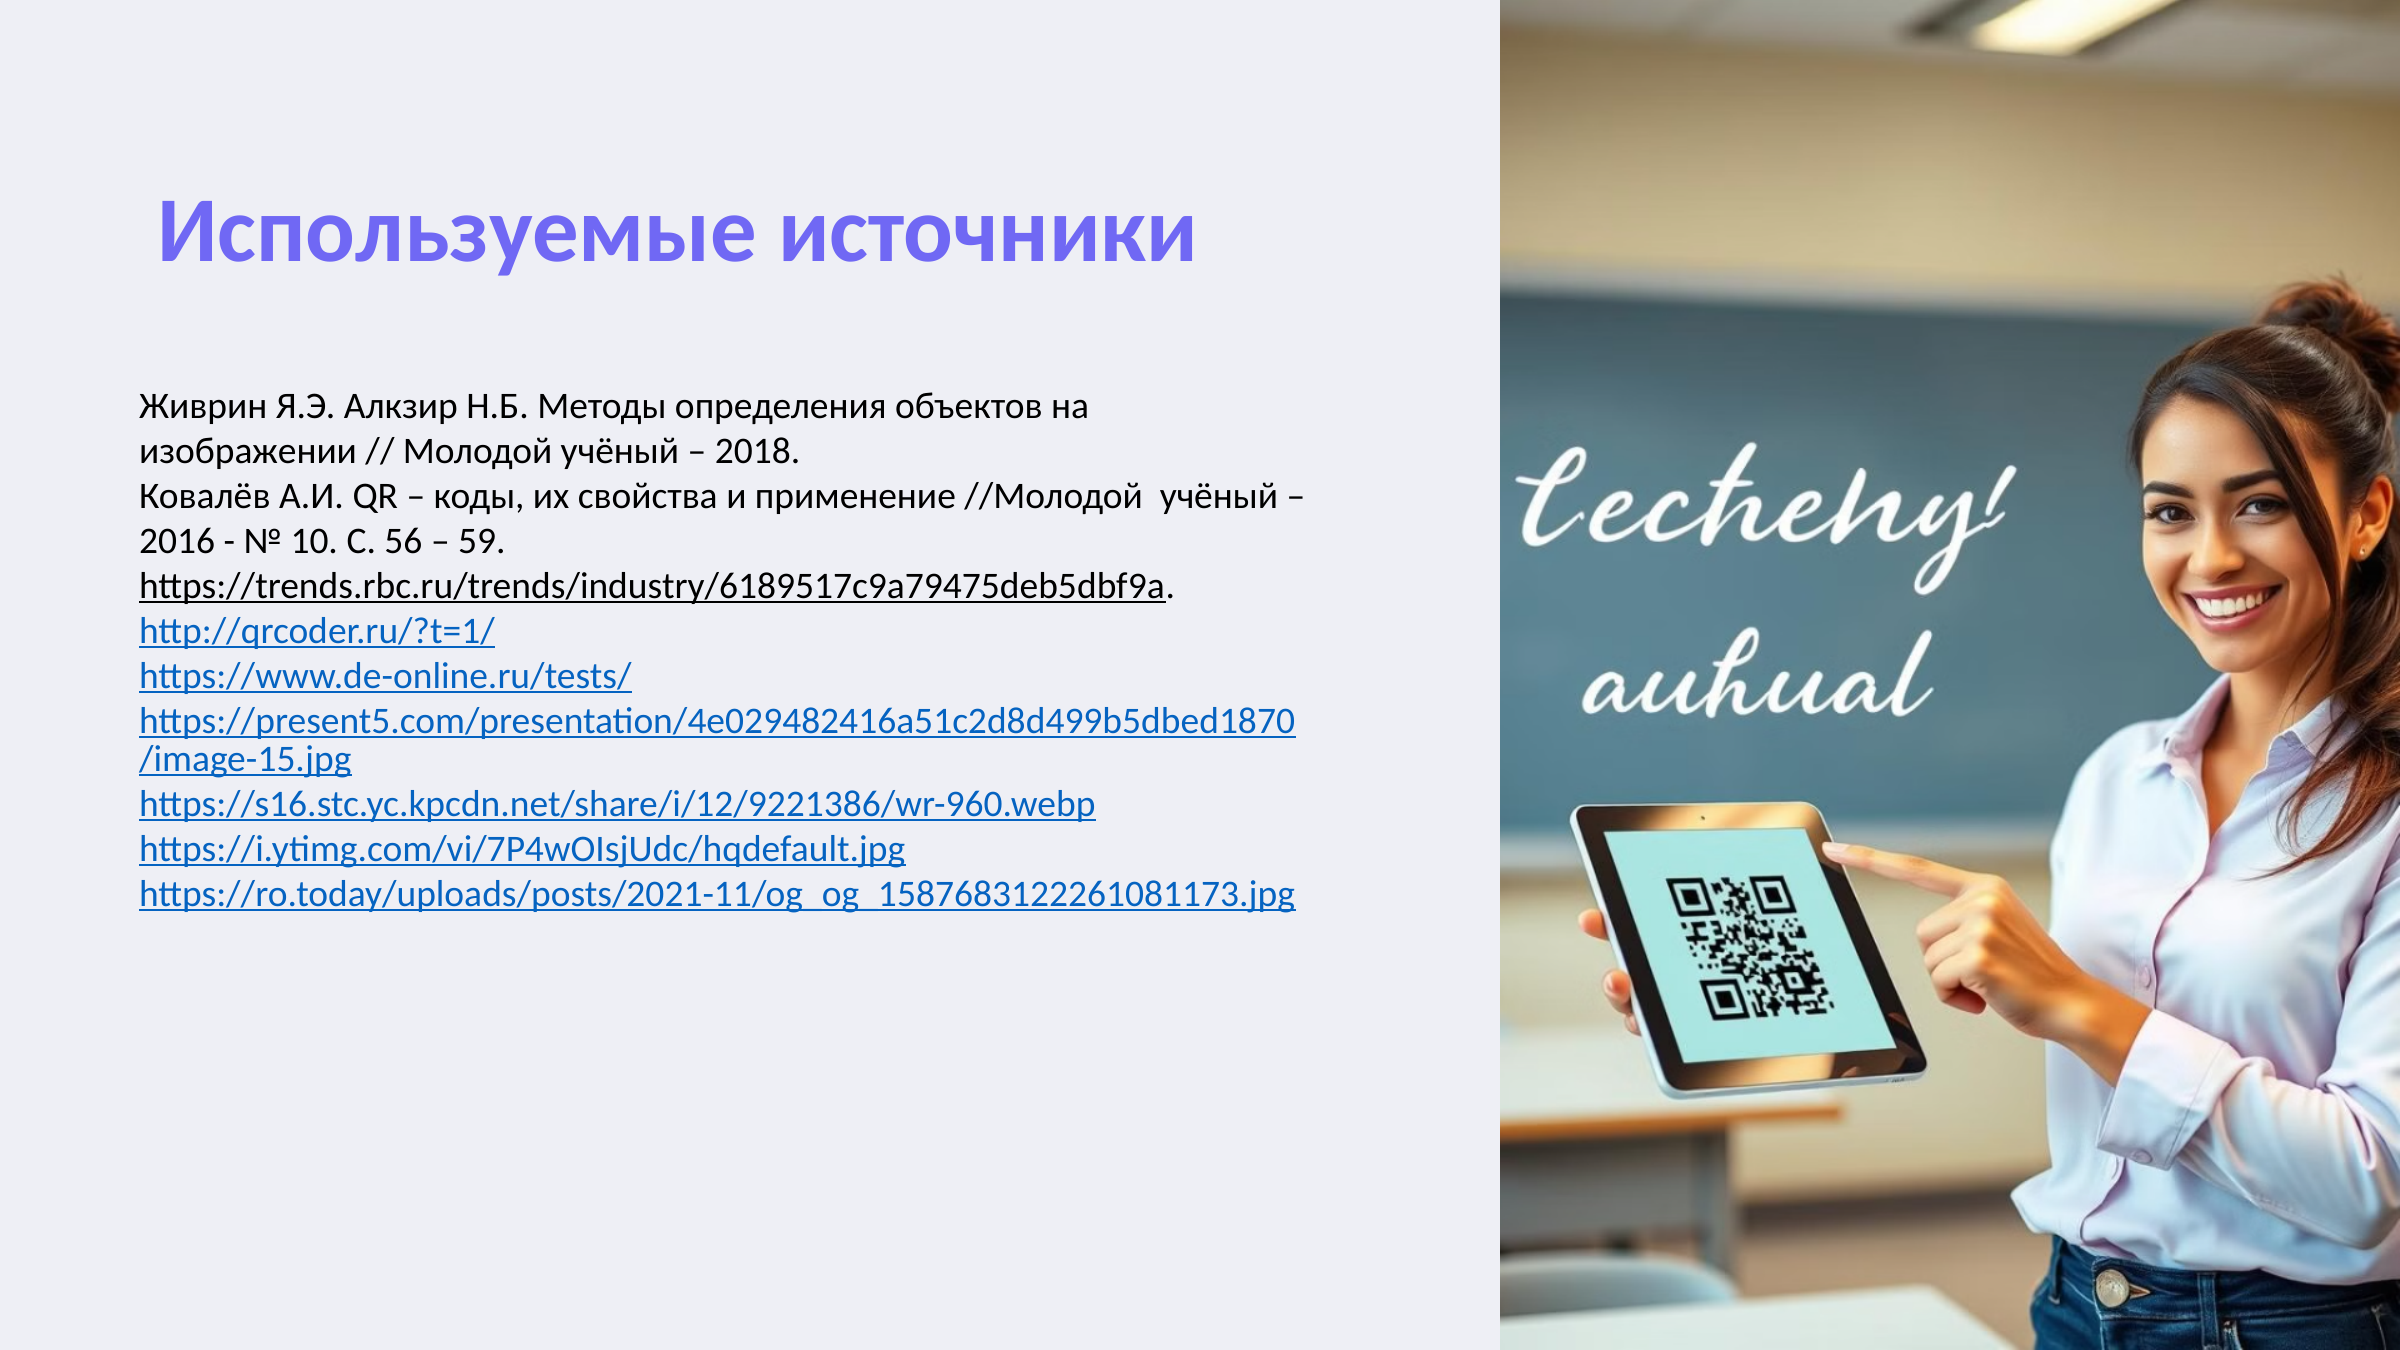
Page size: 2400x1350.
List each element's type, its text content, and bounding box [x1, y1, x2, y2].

text_box Используемые источники [157, 163, 1093, 281]
picture [1499, 0, 2400, 1350]
text_box [124, 617, 1376, 903]
text_box Живрин Я.Э. Алкзир Н.Б. Методы определения объектов на изображении // Молодой учёный – 2018. Ковалёв А.И. QR – коды, их свойства и применение //Молодой учёный – 2016 - № 10. С. 56 – 59. https://trends.rbc.ru/trends/industry/6189517c9a79475deb5dbf9a. http://qrcoder.ru/?t=1/ https://www.de-online.ru/tests/ https://present5.com/presentation/4e029482416a51c2d8d499b5dbed1870/image-15.jpg https://s16.stc.yc.kpcdn.net/share/i/12/9221386/wr-960.webp https://i.ytimg.com/vi/7P4wOIsjUdc/hqdefault.jpg https://ro.today/uploads/posts/2021-11/og_og_1587683122261081173.jpg [124, 373, 1325, 884]
